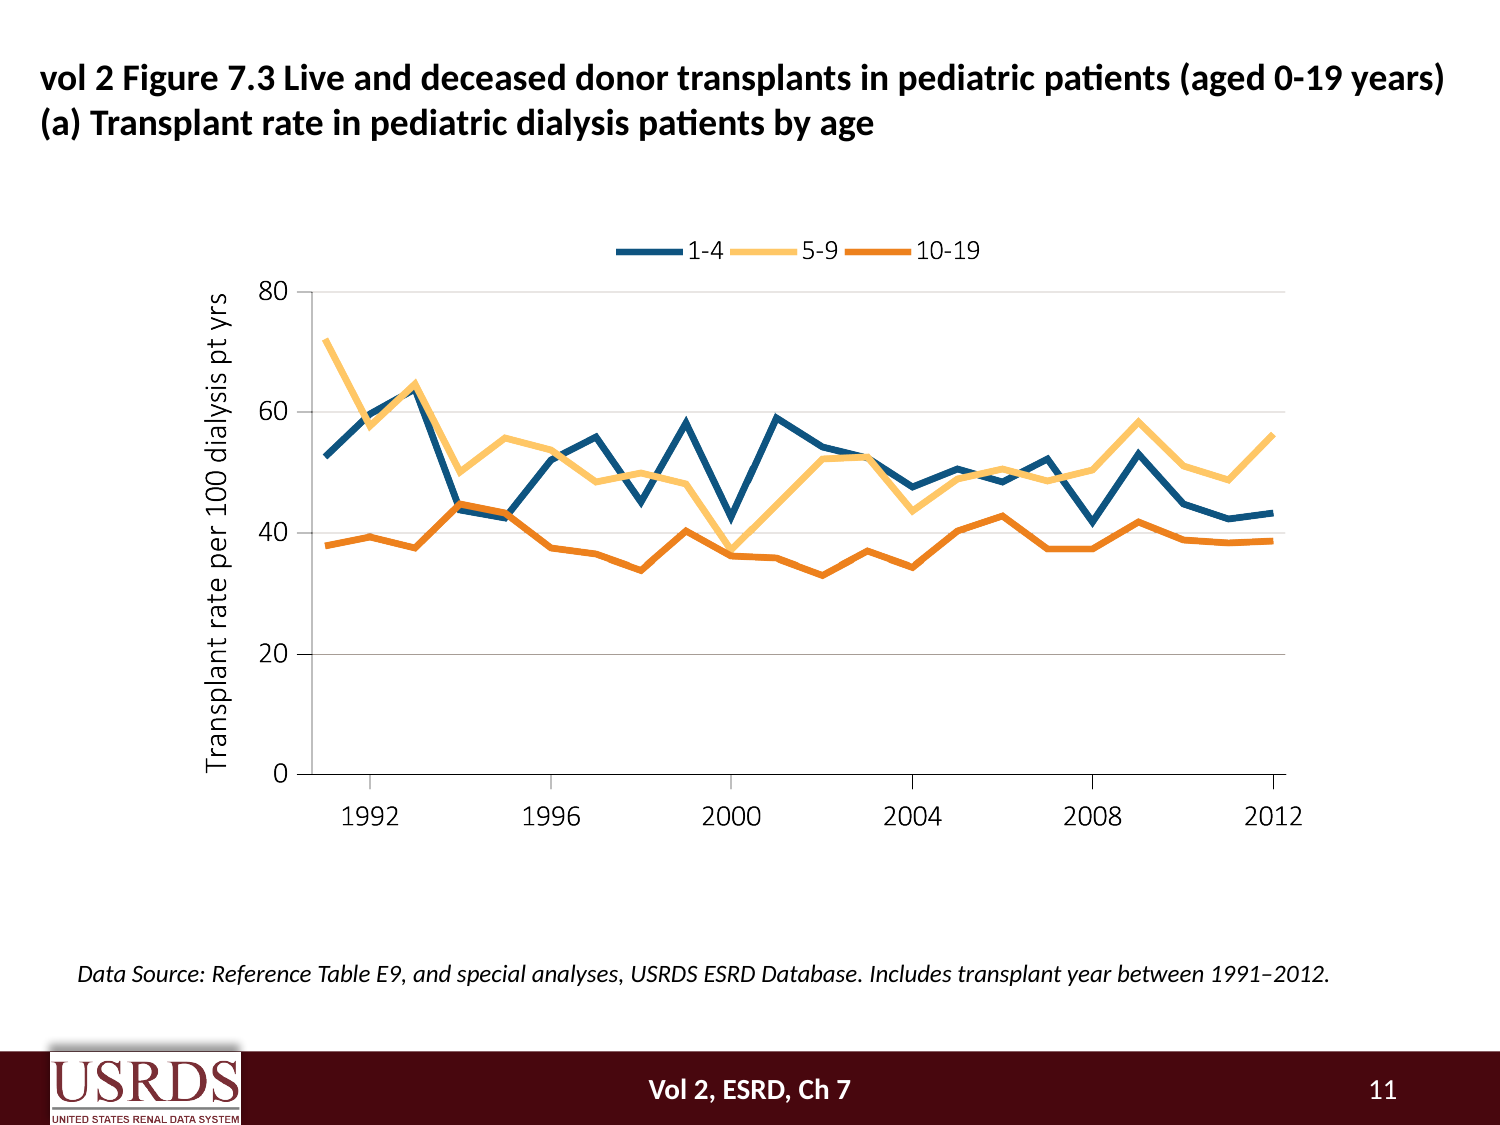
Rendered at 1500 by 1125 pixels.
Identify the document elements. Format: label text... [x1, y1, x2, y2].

list Data Source: Reference Table E9, and special analyses, USRDS ESRD Database. Includes transplant year between 1991–2012. [62, 950, 1425, 1038]
footer Vol 2, ESRD, Ch 7 [587, 1062, 913, 1113]
title vol 2 Figure 7.3 Live and deceased donor transplants in pediatric patients (aged 0-19 years) (a) Transplant rate in pediatric dialysis patients by age [24, 45, 1475, 138]
picture [187, 224, 1313, 901]
slide_number 11 [1262, 1062, 1413, 1108]
picture [50, 1051, 242, 1125]
